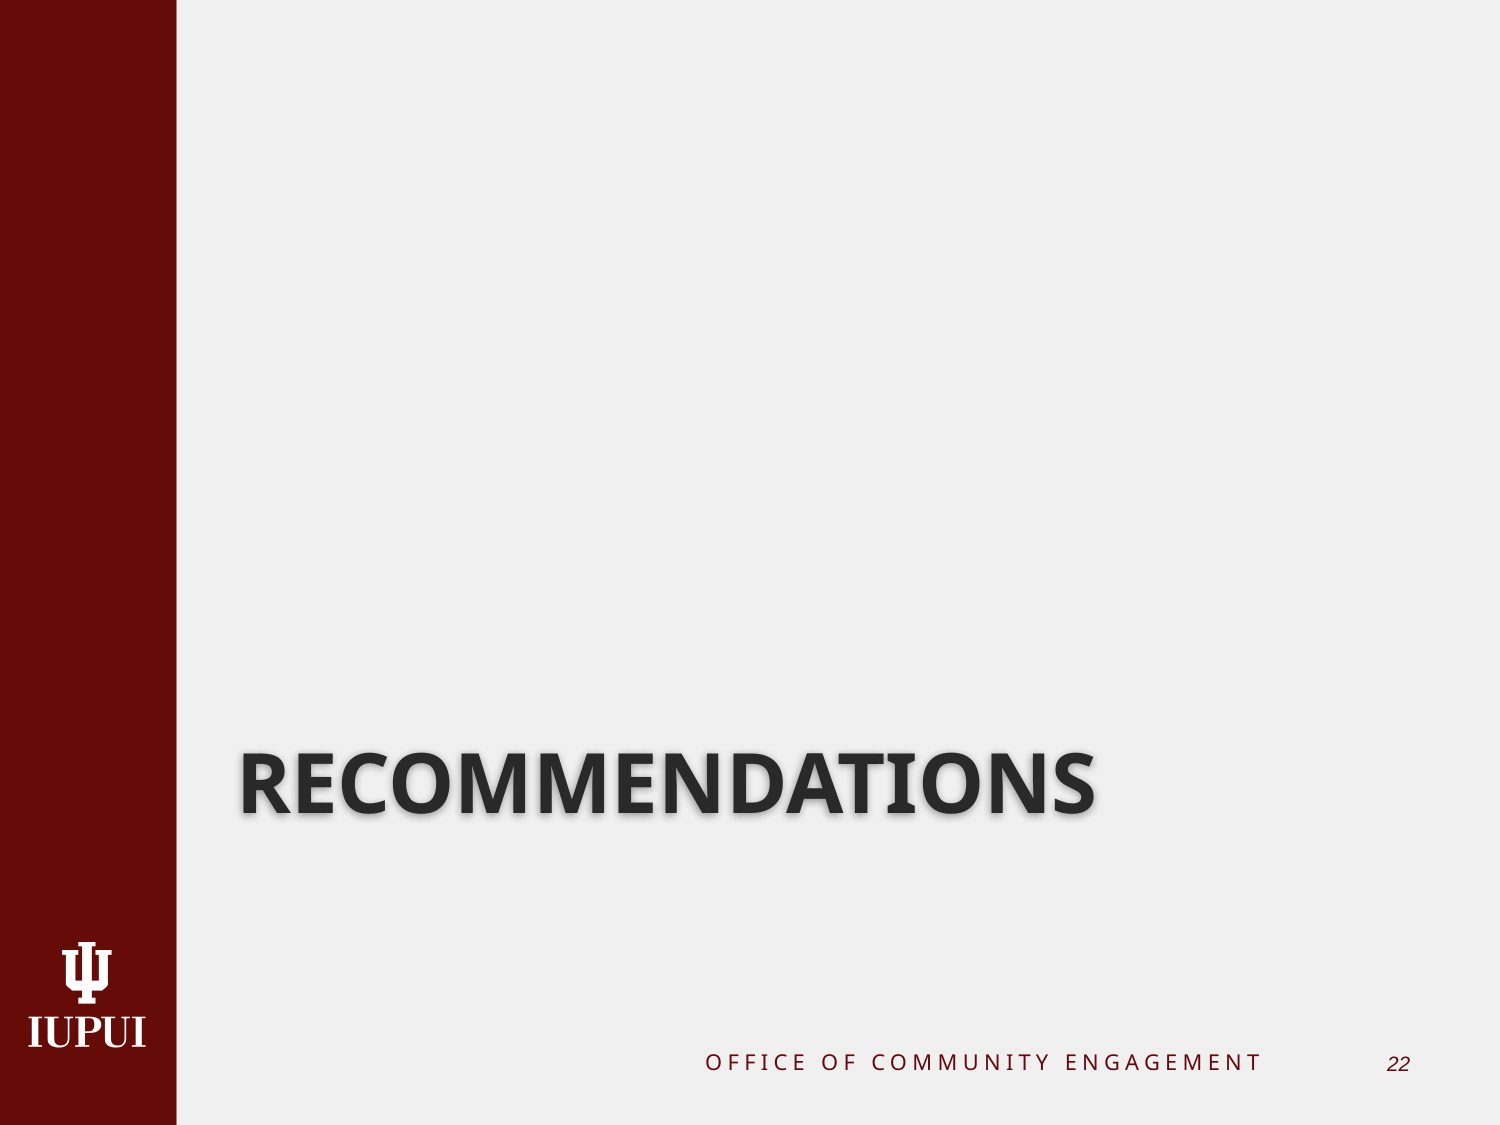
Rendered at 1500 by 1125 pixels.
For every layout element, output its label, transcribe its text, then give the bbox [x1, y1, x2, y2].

picture [0, 0, 1500, 1125]
title Recommendations [221, 722, 1425, 947]
slide_number 21 [1290, 1032, 1425, 1093]
footer OFFICE OF COMMUNITY ENGAGEMENT [605, 1032, 1276, 1093]
